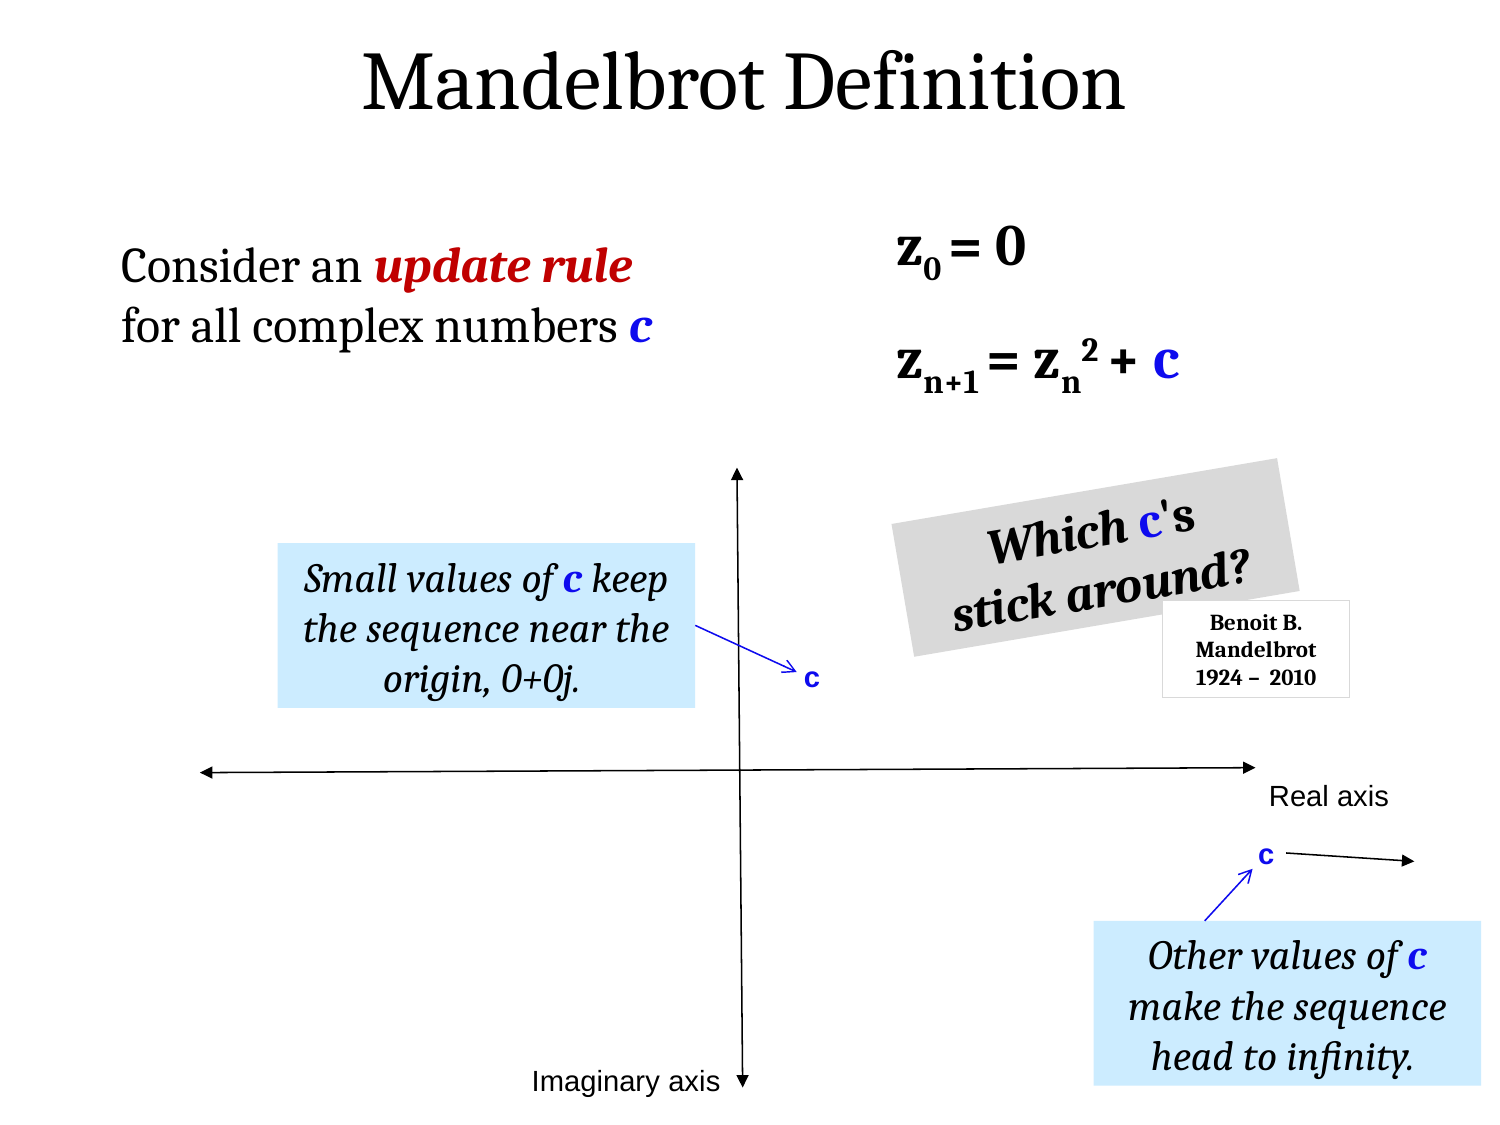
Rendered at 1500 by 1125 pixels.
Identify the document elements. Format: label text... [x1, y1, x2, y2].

text_box z0 = 0 zn+1 = zn2 + c [875, 199, 1288, 408]
text_box Small values of c keep the sequence near the origin, 0+0j. [277, 543, 696, 708]
text_box Other values of c make the sequence head to infinity. [1093, 920, 1482, 1086]
text_box Benoit B. Mandelbrot 1924 – 2010 [1162, 600, 1350, 698]
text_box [1204, 868, 1253, 922]
text_box Which c's stick around? [891, 458, 1300, 657]
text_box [694, 626, 797, 673]
text_box Imaginary axis [525, 1061, 728, 1097]
text_box c [1251, 835, 1282, 886]
text_box [730, 467, 744, 624]
text_box [736, 771, 749, 1088]
text_box Mandelbrot Definition [139, 18, 1350, 134]
text_box c [797, 658, 828, 709]
text_box Real axis [1262, 777, 1396, 813]
text_box Consider an update rule for all complex numbers c [99, 224, 701, 360]
text_box [1286, 852, 1415, 867]
text_box [199, 761, 1256, 779]
